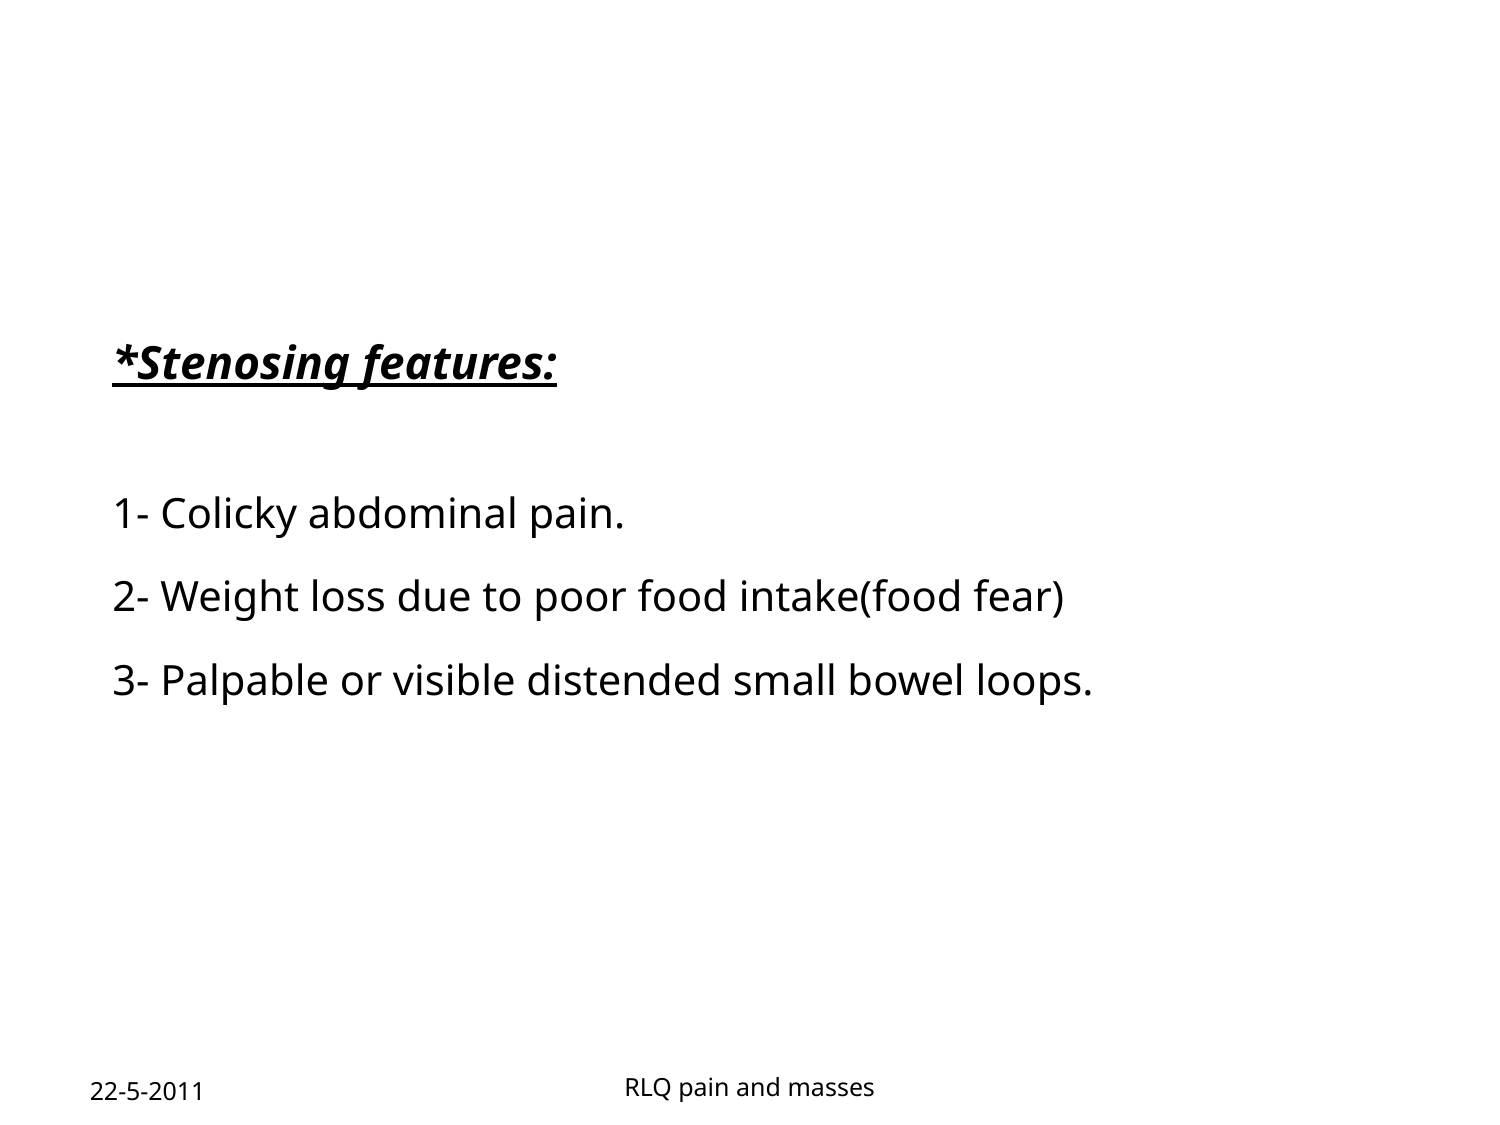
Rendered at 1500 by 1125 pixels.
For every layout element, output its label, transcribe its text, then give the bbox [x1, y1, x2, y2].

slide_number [75, 1052, 425, 1113]
footer RLQ pain and masses [512, 1052, 988, 1113]
list *Stenosing features: 1- Colicky abdominal pain. 2- Weight loss due to poor food intake(food fear) 3- Palpable or visible distended small bowel loops. [75, 262, 1425, 1035]
